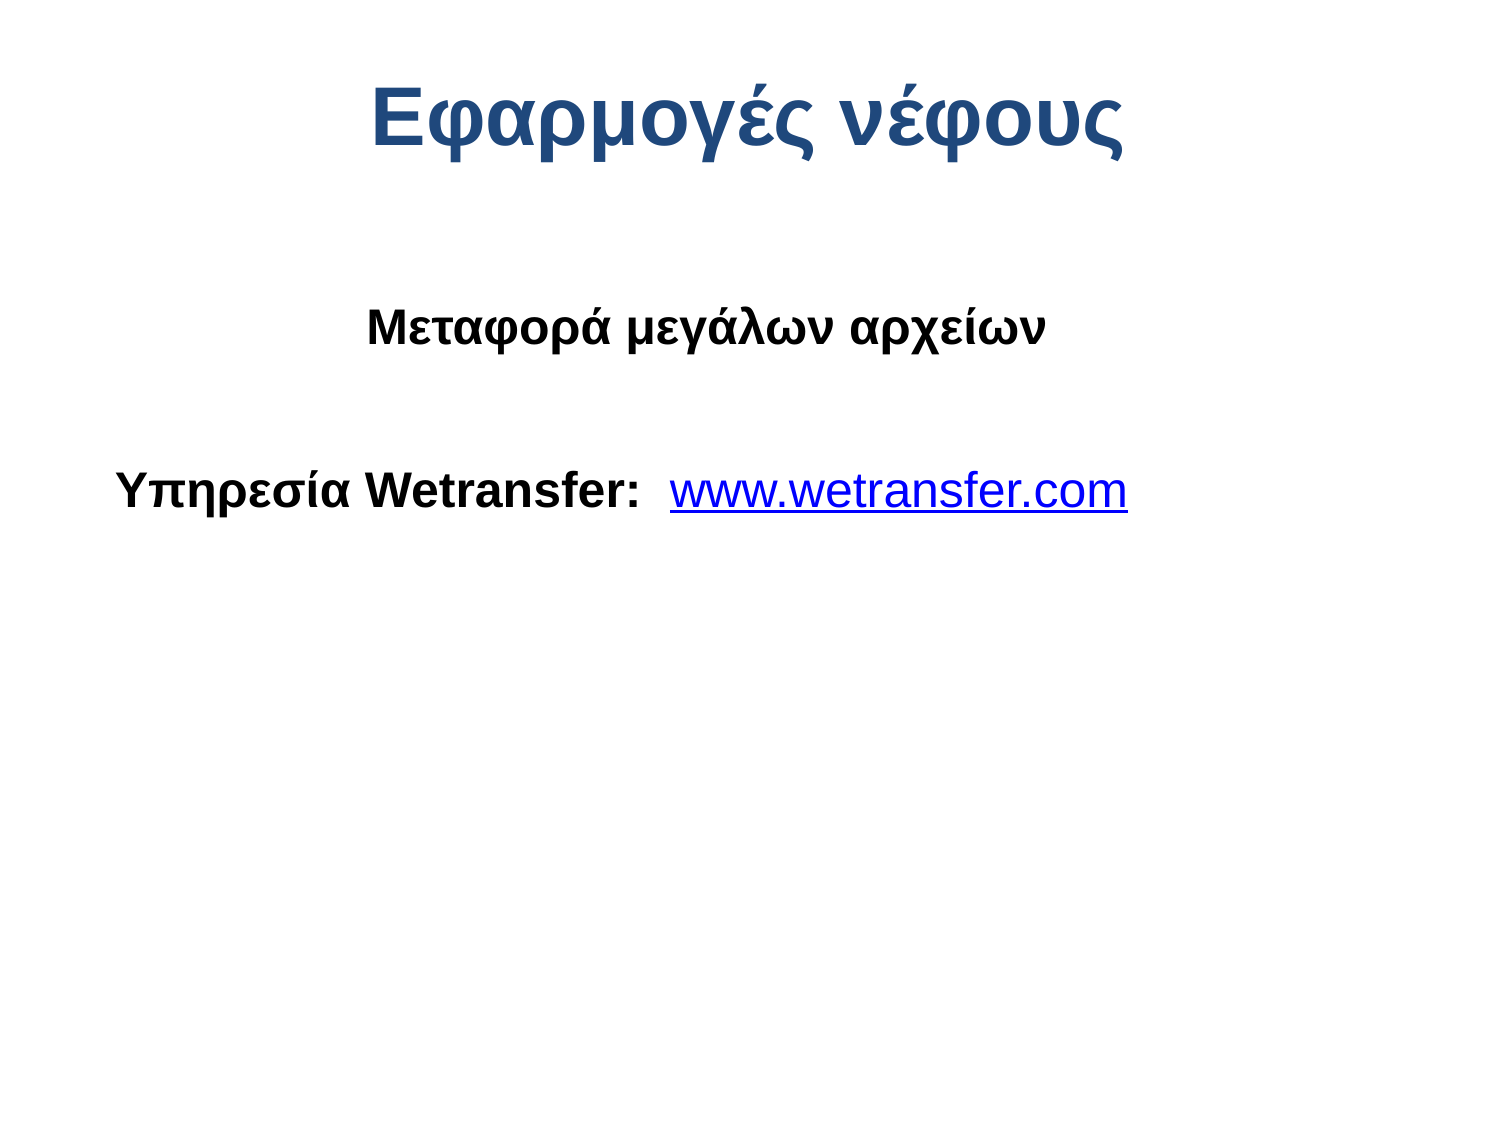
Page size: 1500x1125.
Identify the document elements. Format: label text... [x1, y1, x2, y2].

text_box Μεταφορά μεγάλων αρχείων [125, 287, 1289, 363]
text_box Υπηρεσία Wetransfer: www.wetransfer.com [100, 449, 1397, 645]
title Εφαρμογές νέφους [16, 62, 1481, 164]
